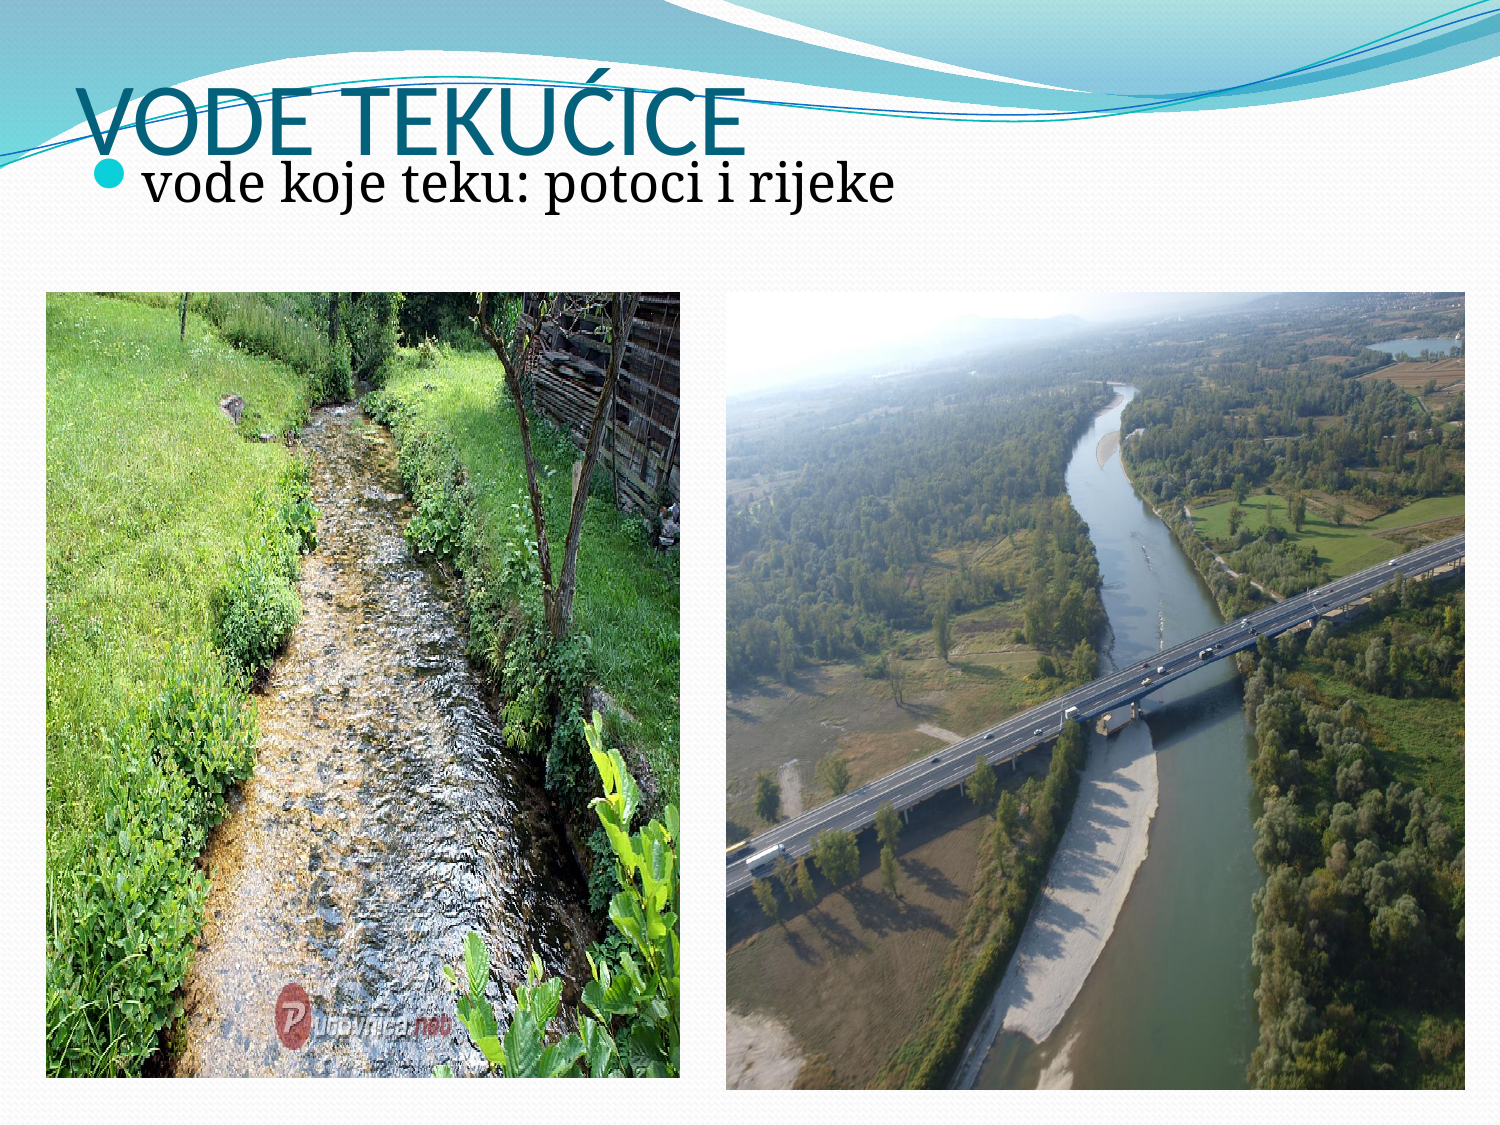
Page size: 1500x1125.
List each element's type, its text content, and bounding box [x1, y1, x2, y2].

list vode koje teku: potoci i rijeke [75, 140, 1425, 1005]
picture [726, 292, 1466, 1091]
title VODE TEKUĆICE [75, 0, 1425, 140]
picture [46, 292, 680, 1079]
